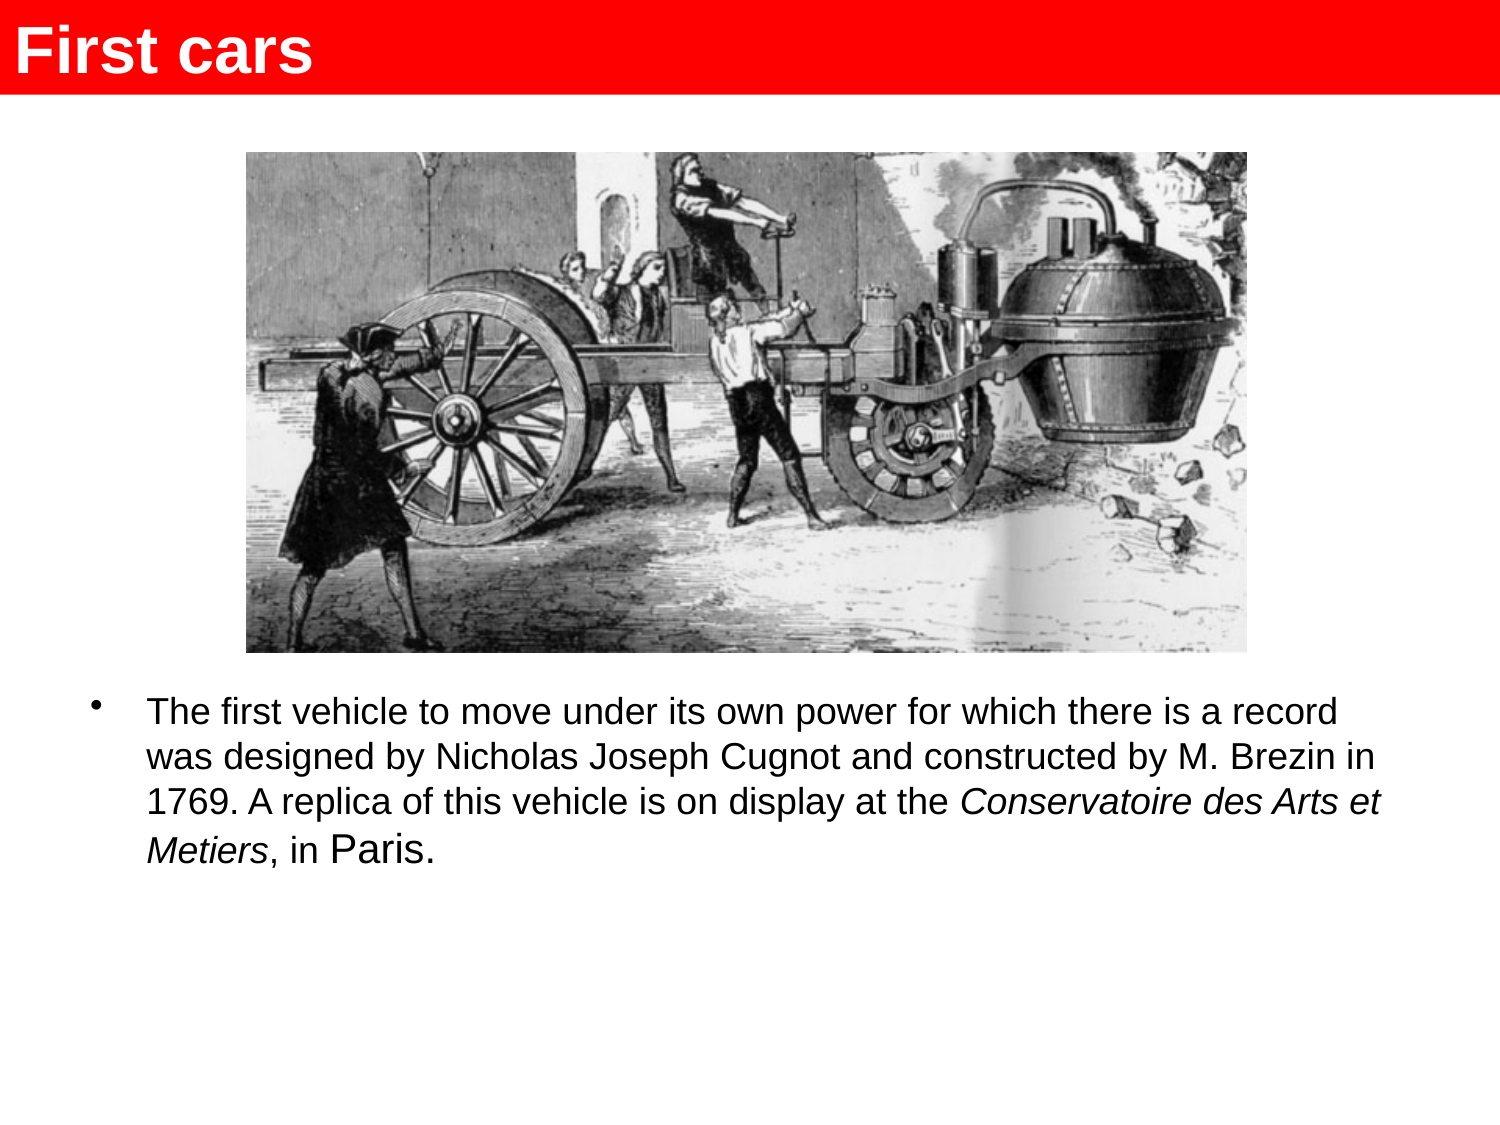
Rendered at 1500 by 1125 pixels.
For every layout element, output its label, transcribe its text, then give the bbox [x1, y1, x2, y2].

text_box First cars [0, 0, 1500, 95]
list The first vehicle to move under its own power for which there is a record was designed by Nicholas Joseph Cugnot and constructed by M. Brezin in 1769. A replica of this vehicle is on display at the Conservatoire des Arts et Metiers, in Paris. [74, 679, 1426, 1006]
picture [245, 152, 1247, 653]
